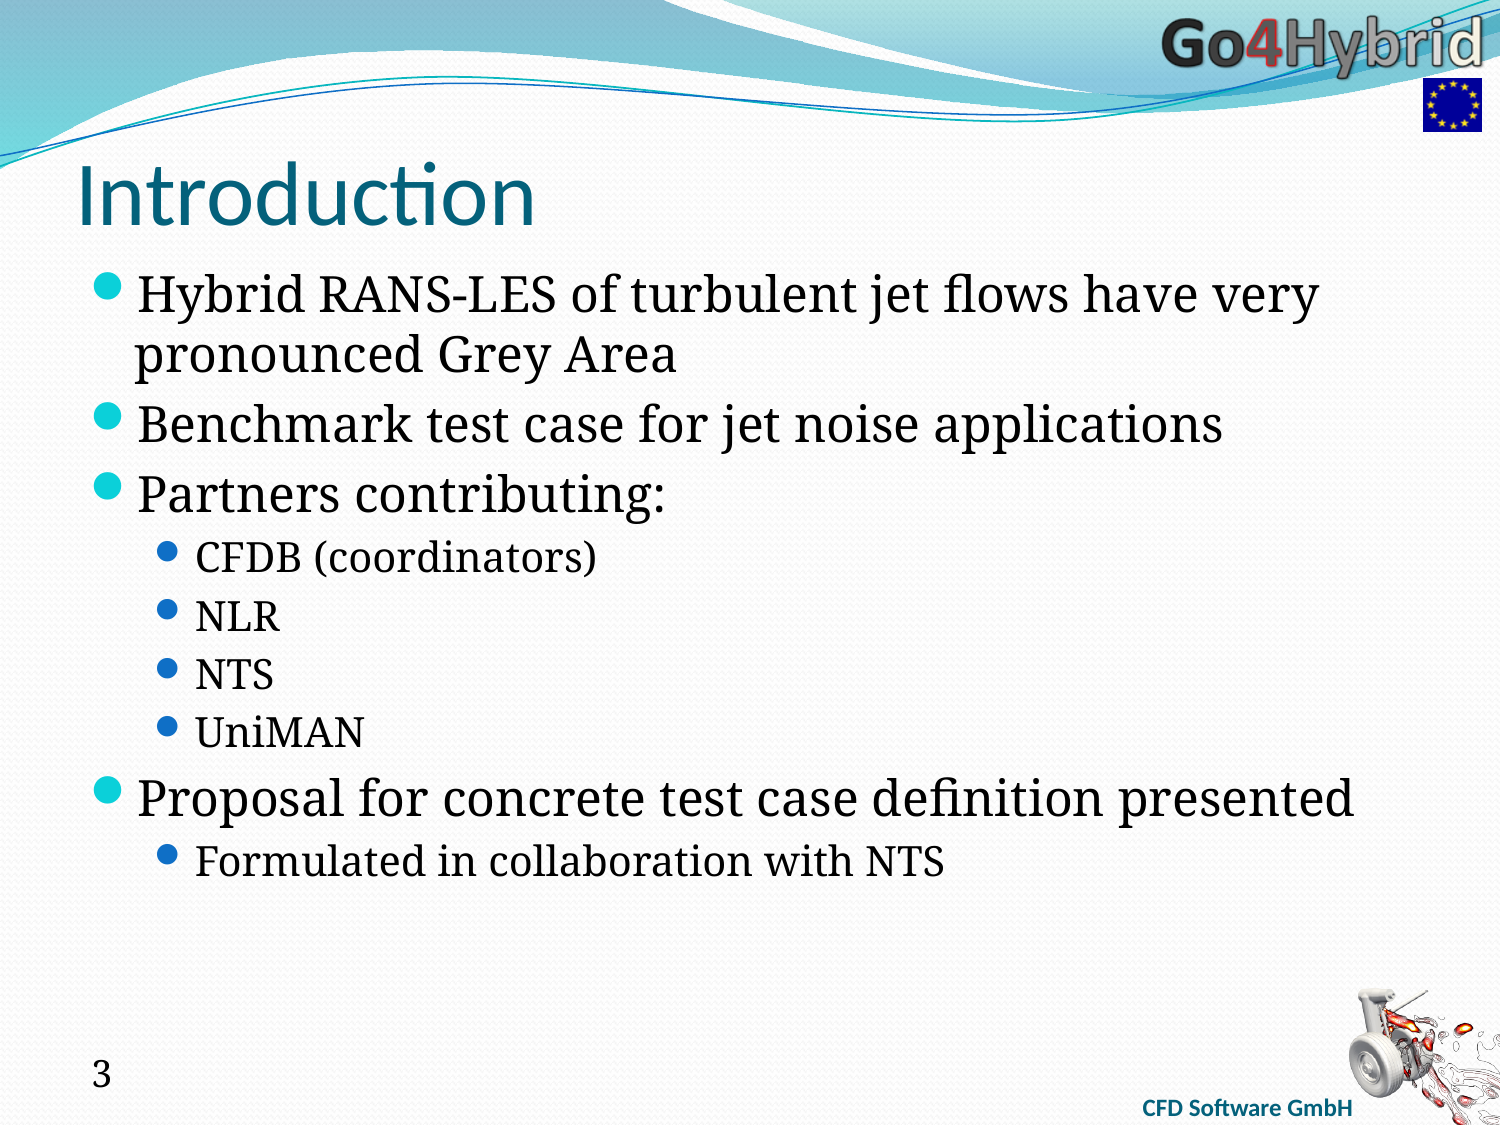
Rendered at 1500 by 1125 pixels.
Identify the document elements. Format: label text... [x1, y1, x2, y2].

title Introduction [75, 115, 1425, 244]
picture [1344, 987, 1500, 1125]
list Hybrid RANS-LES of turbulent jet flows have very pronounced Grey Area Benchmark test case for jet noise applications Partners contributing: CFDB (coordinators) NLR NTS UniMAN Proposal for concrete test case definition presented Formulated in collaboration with NTS [75, 255, 1425, 1024]
slide_number 3 [76, 1042, 202, 1103]
picture [1151, 0, 1500, 132]
